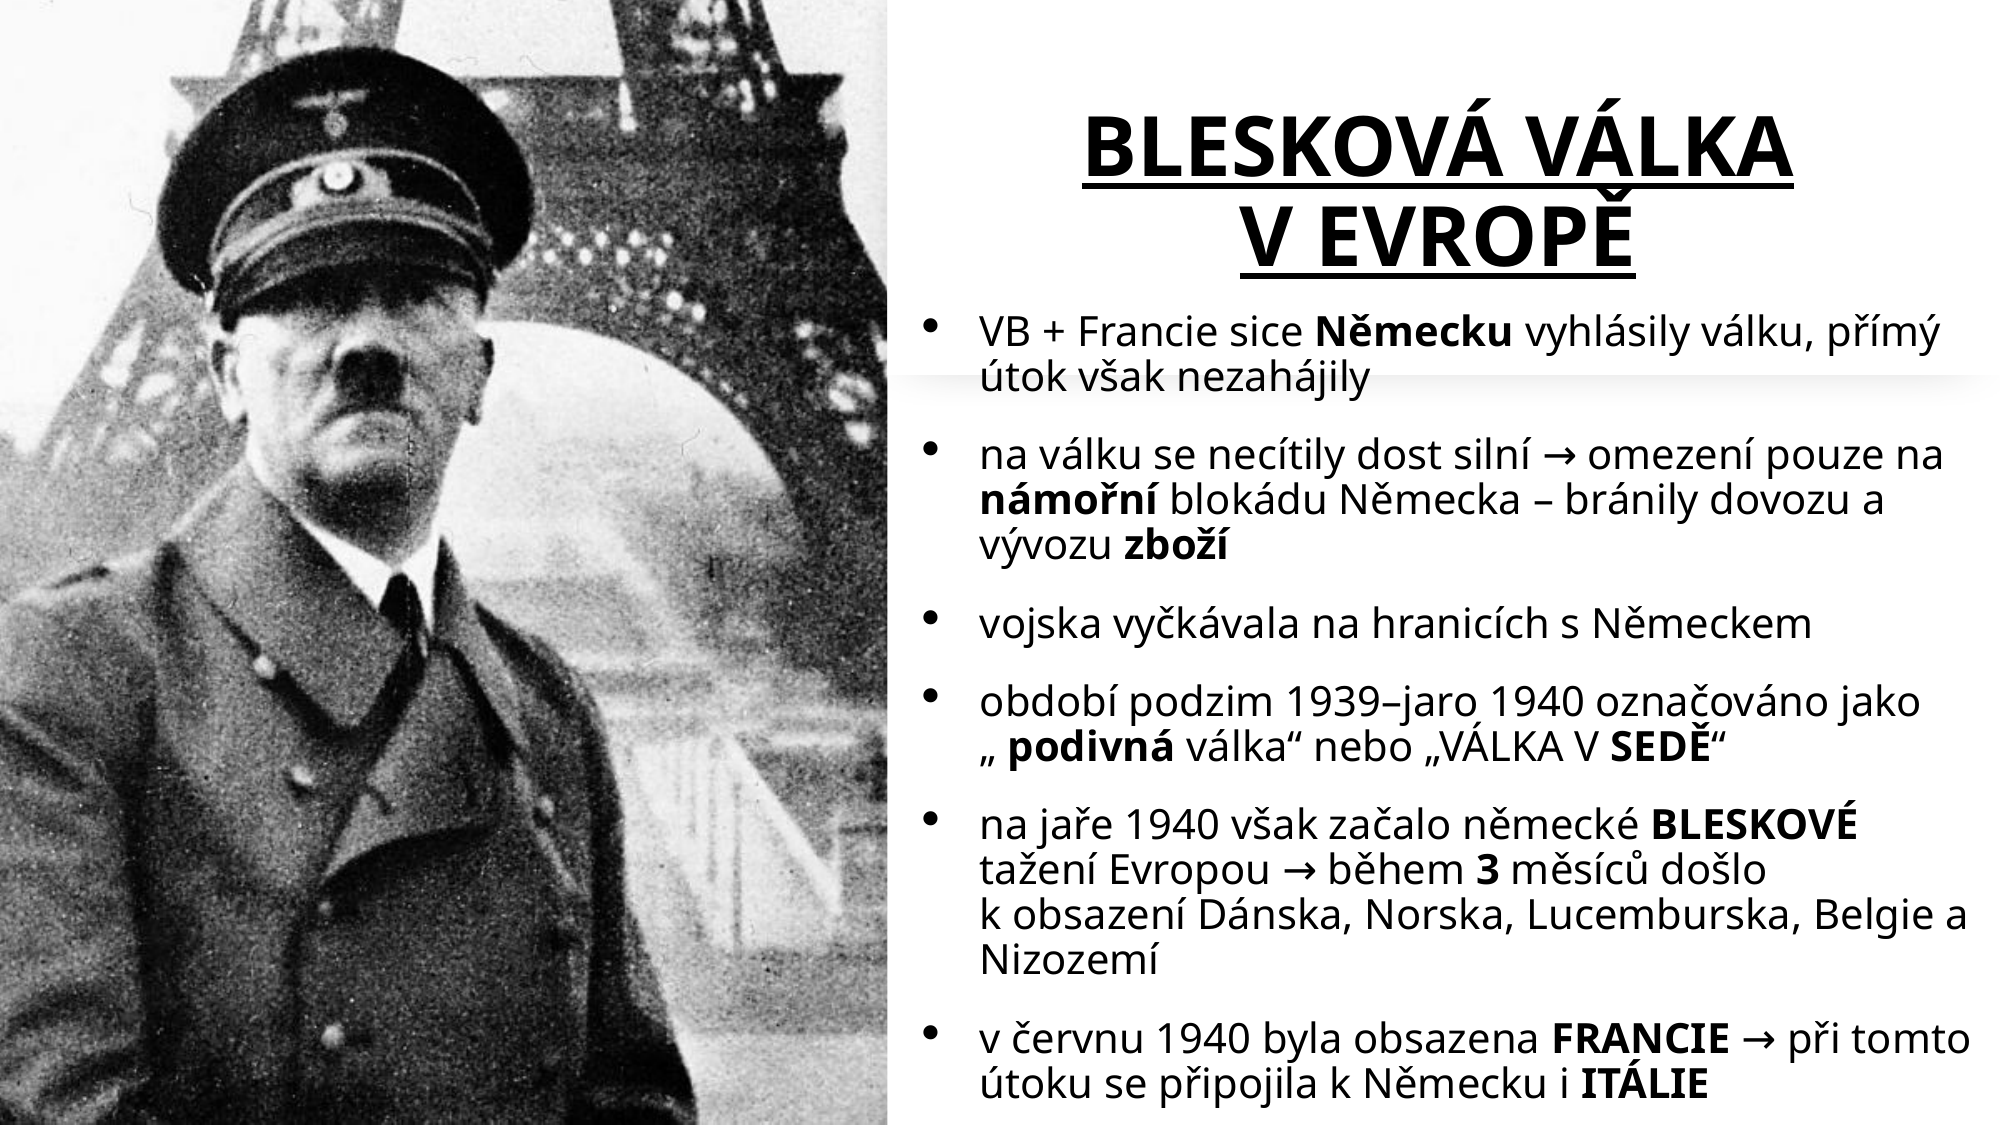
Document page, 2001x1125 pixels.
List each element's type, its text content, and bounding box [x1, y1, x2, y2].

list VB + Francie sice Německu vyhlásily válku, přímý útok však nezahájily na válku se necítily dost silní → omezení pouze na námořní blokádu Německa – bránily dovozu a vývozu zboží vojska vyčkávala na hranicích s Německem období podzim 1939–jaro 1940 označováno jako „ podivná válka“ nebo „VÁLKA V SEDĚ“ na jaře 1940 však začalo německé BLESKOVÉ tažení Evropou → během 3 měsíců došlo k obsazení Dánska, Norska, Lucemburska, Belgie a Nizozemí v červnu 1940 byla obsazena FRANCIE → při tomto útoku se připojila k Německu i ITÁLIE [908, 337, 1995, 1081]
text_box [888, 0, 2000, 376]
title BLESKOVÁ VÁLKA V EVROPĚ [888, 66, 1995, 323]
picture [0, 0, 888, 1125]
text_box [888, 376, 2000, 1125]
